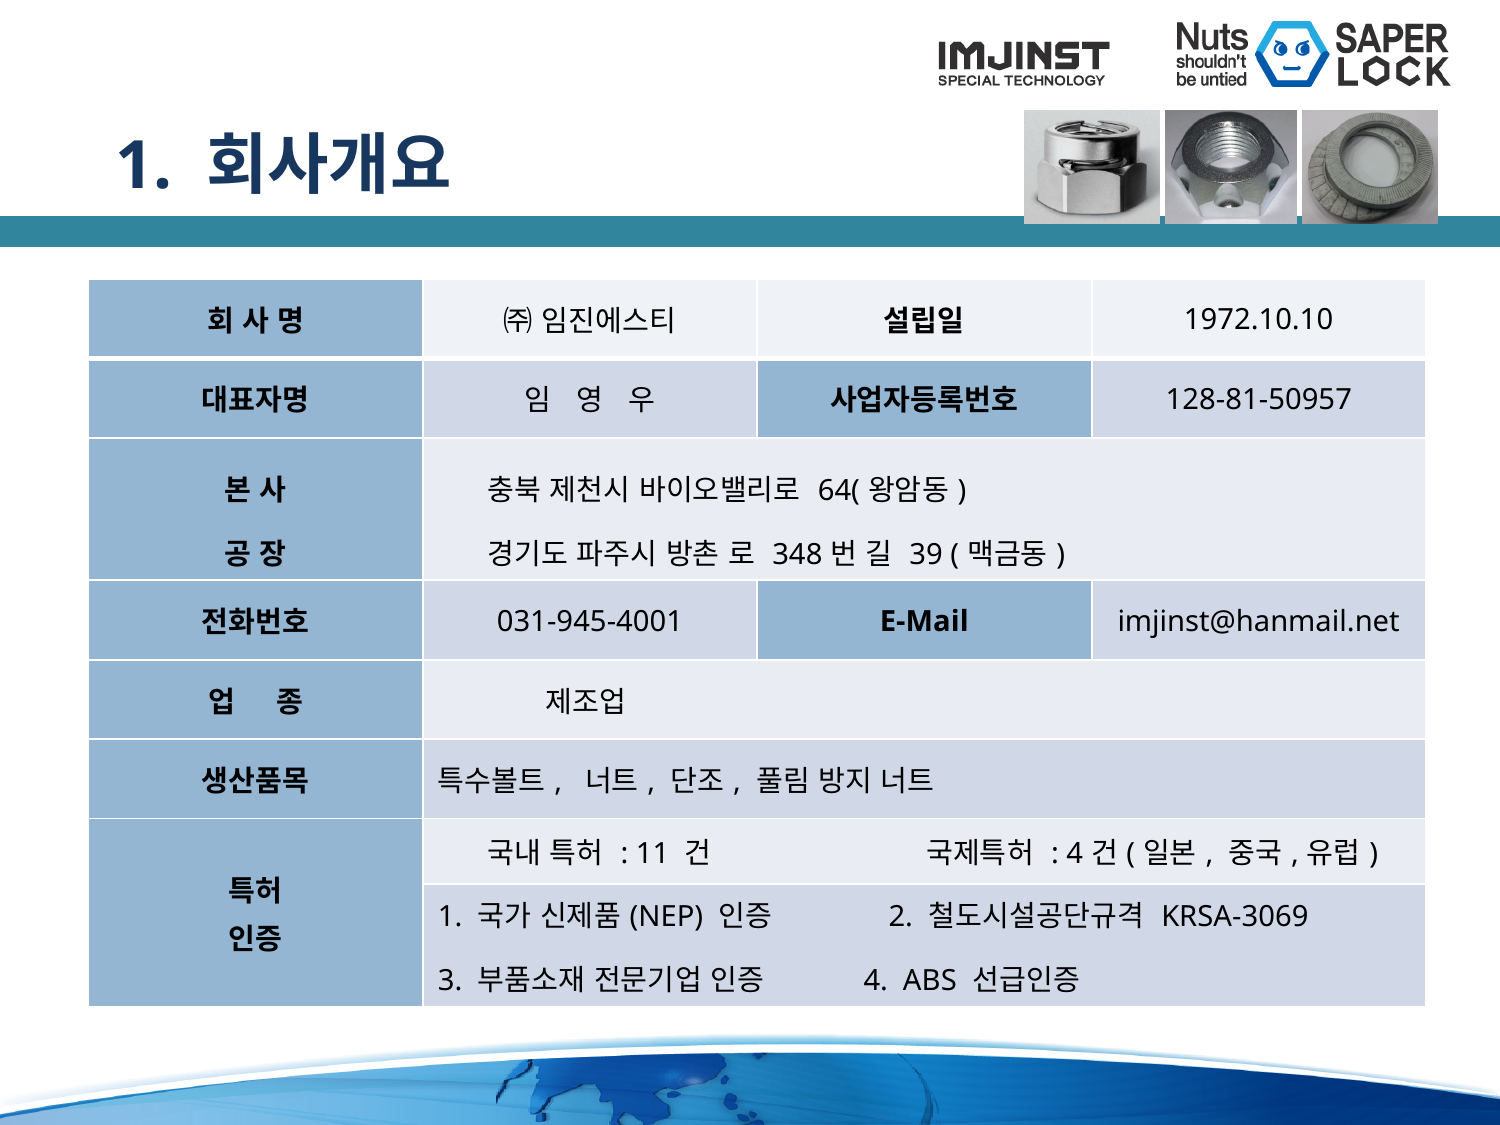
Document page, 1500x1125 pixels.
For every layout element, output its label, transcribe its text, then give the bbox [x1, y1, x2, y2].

table_cell 본 사 공 장 [89, 439, 422, 579]
table_cell 충북 제천시 바이오밸리로 64(왕암동) 경기도 파주시 방촌 로 348번 길 39 (맥금동) [424, 439, 1425, 579]
table_cell 031-945-4001 [424, 581, 756, 659]
table_cell 임 영 우 [424, 361, 756, 437]
table_cell imjinst@hanmail.net [1093, 581, 1425, 659]
table_header 설립일 [758, 280, 1091, 356]
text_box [1024, 110, 1439, 225]
table_cell 사업자등록번호 [758, 361, 1091, 437]
table_header 회 사 명 [89, 280, 422, 356]
table_cell 특수볼트, 너트, 단조, 풀림 방지 너트 [424, 740, 1425, 818]
table_cell 전화번호 [89, 581, 422, 659]
table_cell 제조업 [424, 661, 1425, 738]
table_cell 특허 인증 [89, 819, 422, 1006]
table_header 1972.10.10 [1093, 280, 1425, 356]
table_cell 대표자명 [89, 361, 422, 437]
picture [0, 1011, 1500, 1125]
picture [938, 21, 1477, 87]
table_cell 국내 특허 : 11 건 국제특허 : 4건(일본, 중국,유럽) [424, 819, 1425, 883]
table_cell 생산품목 [89, 740, 422, 818]
table_cell E-Mail [758, 581, 1091, 659]
table_header ㈜ 임진에스티 [424, 280, 756, 356]
table_cell 128-81-50957 [1093, 361, 1425, 437]
table_cell 1. 국가 신제품(NEP) 인증 2. 철도시설공단규격 KRSA-3069 3. 부품소재 전문기업 인증 4. ABS 선급인증 [424, 885, 1425, 1006]
table_cell 업 종 [89, 661, 422, 738]
title 1. 회사개요 [100, 98, 1438, 226]
